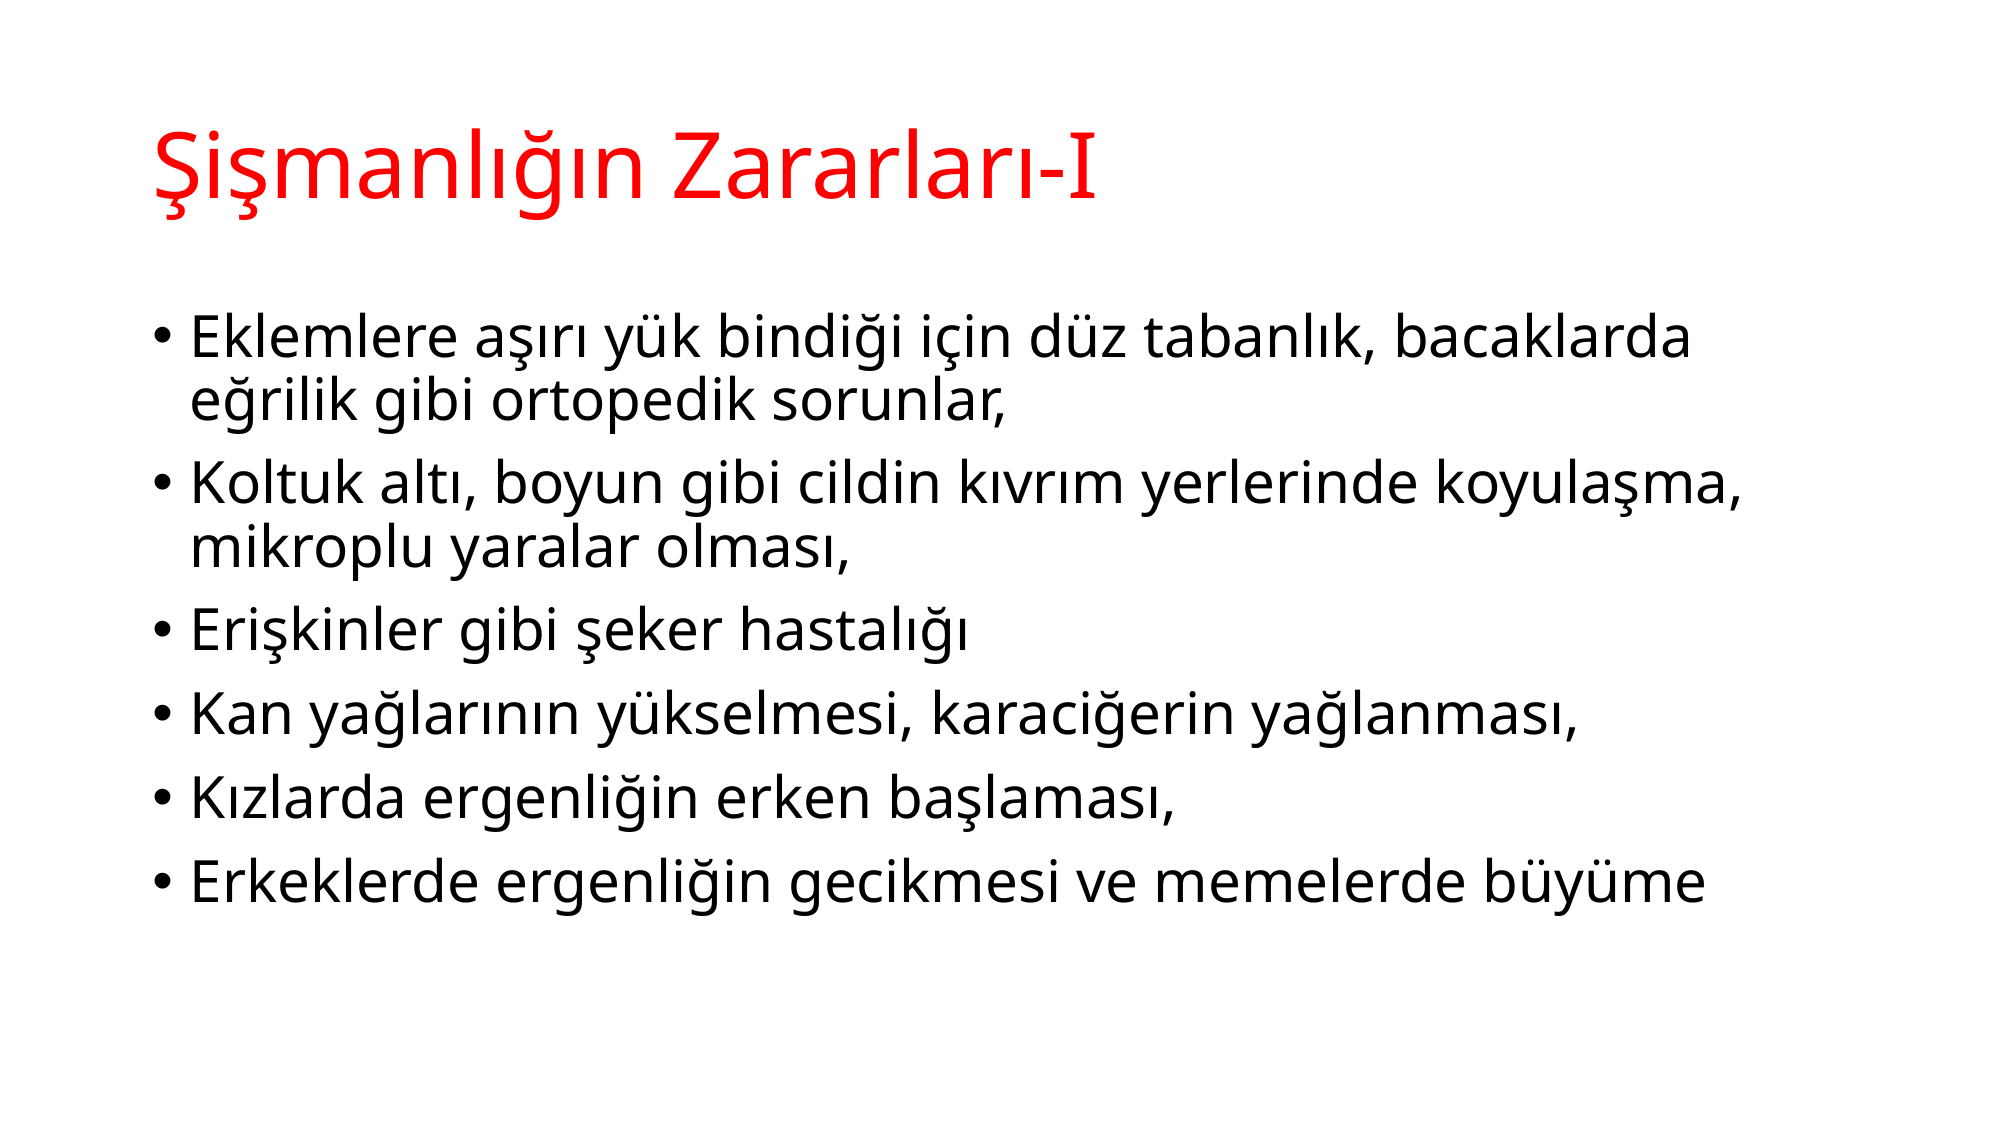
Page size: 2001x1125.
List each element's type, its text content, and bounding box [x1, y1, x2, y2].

list Eklemlere aşırı yük bindiği için düz tabanlık, bacaklarda eğrilik gibi ortopedik sorunlar, Koltuk altı, boyun gibi cildin kıvrım yerlerinde koyulaşma, mikroplu yaralar olması, Erişkinler gibi şeker hastalığı Kan yağlarının yükselmesi, karaciğerin yağlanması, Kızlarda ergenliğin erken başlaması, Erkeklerde ergenliğin gecikmesi ve memelerde büyüme [137, 299, 1863, 1014]
title Şişmanlığın Zararları-I [137, 59, 1863, 278]
